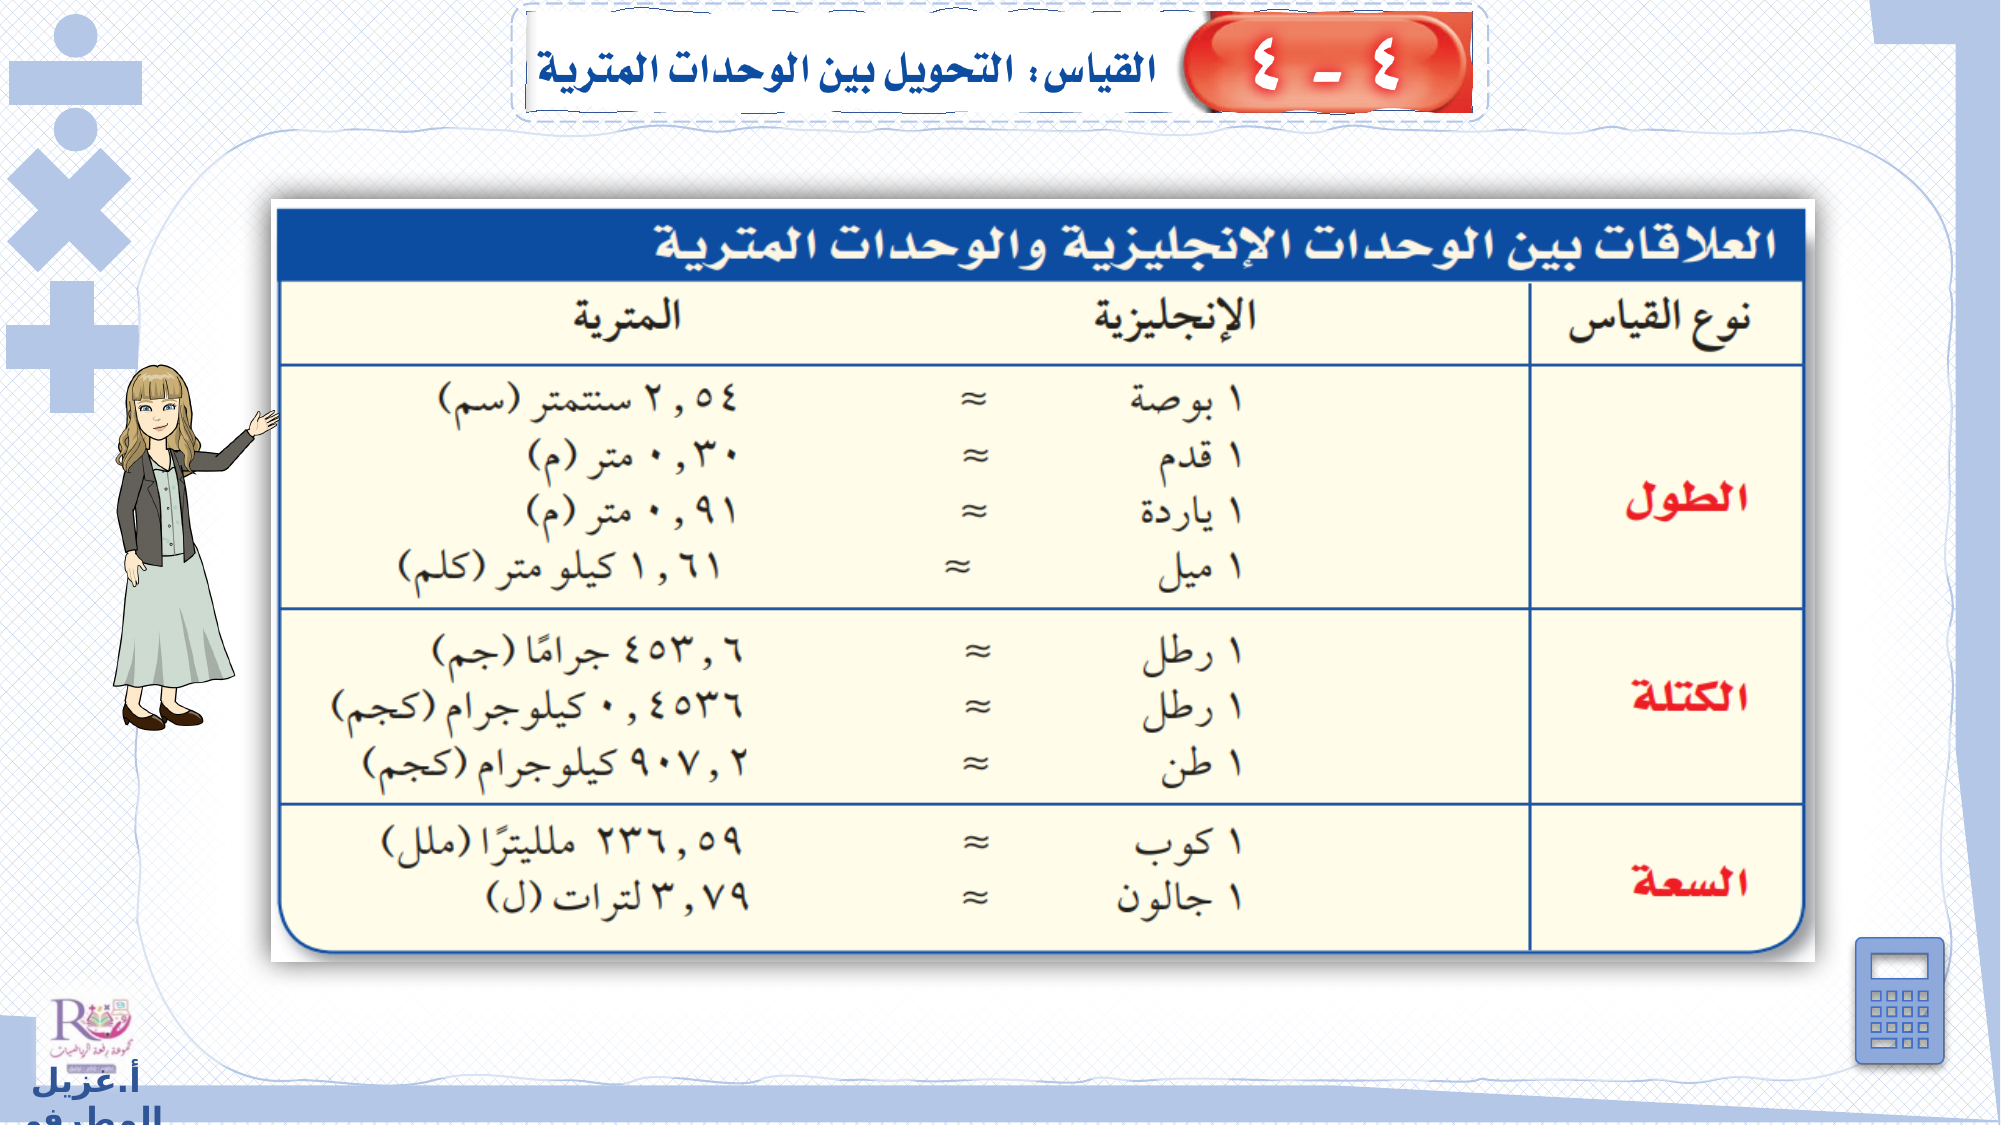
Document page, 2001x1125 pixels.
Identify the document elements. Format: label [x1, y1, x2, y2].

picture [54, 994, 129, 1069]
picture [102, 199, 1815, 962]
picture [526, 11, 1473, 113]
picture [1824, 925, 1975, 1076]
